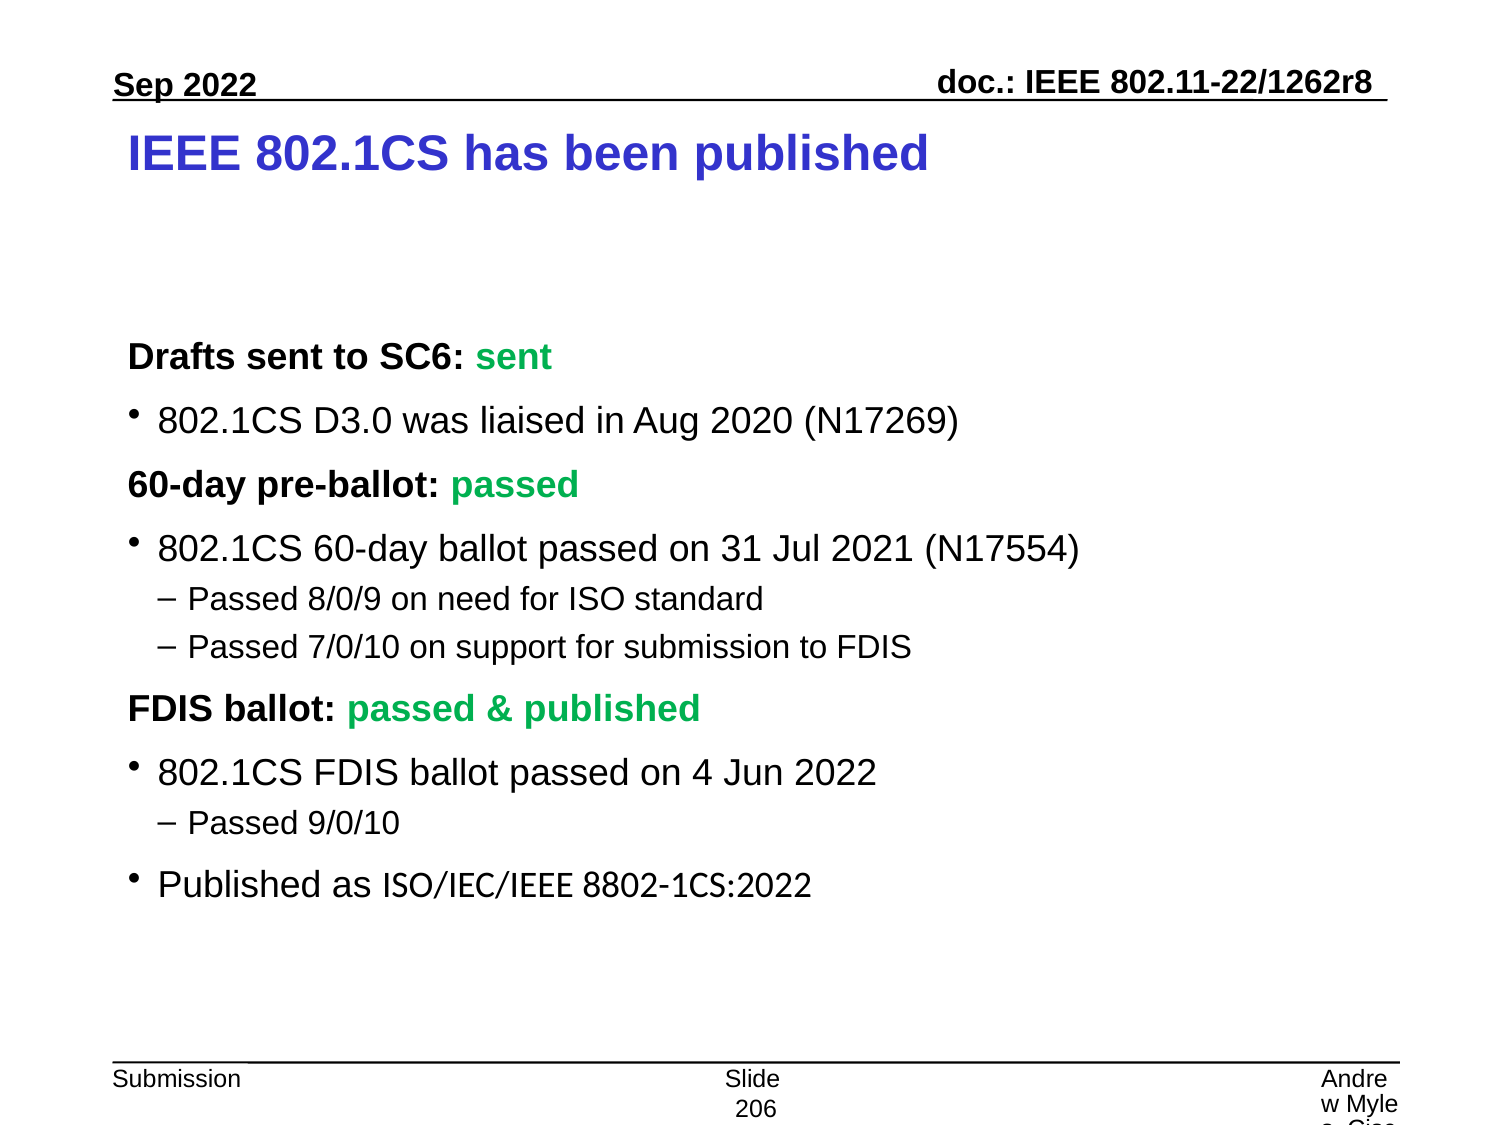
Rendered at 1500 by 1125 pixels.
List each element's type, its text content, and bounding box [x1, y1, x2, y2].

list Drafts sent to SC6: sent 802.1CS D3.0 was liaised in Aug 2020 (N17269) 60-day pre-ballot: passed 802.1CS 60-day ballot passed on 31 Jul 2021 (N17554) Passed 8/0/9 on need for ISO standard Passed 7/0/10 on support for submission to FDIS FDIS ballot: passed & published 802.1CS FDIS ballot passed on 4 Jun 2022 Passed 9/0/10 Published as ISO/IEC/IEEE 8802-1CS:2022 [112, 324, 1388, 1000]
slide_number Slide 206 [709, 1061, 803, 1093]
footer Andrew Myles, Cisco [1320, 1061, 1402, 1093]
title IEEE 802.1CS has been published [112, 112, 1388, 288]
